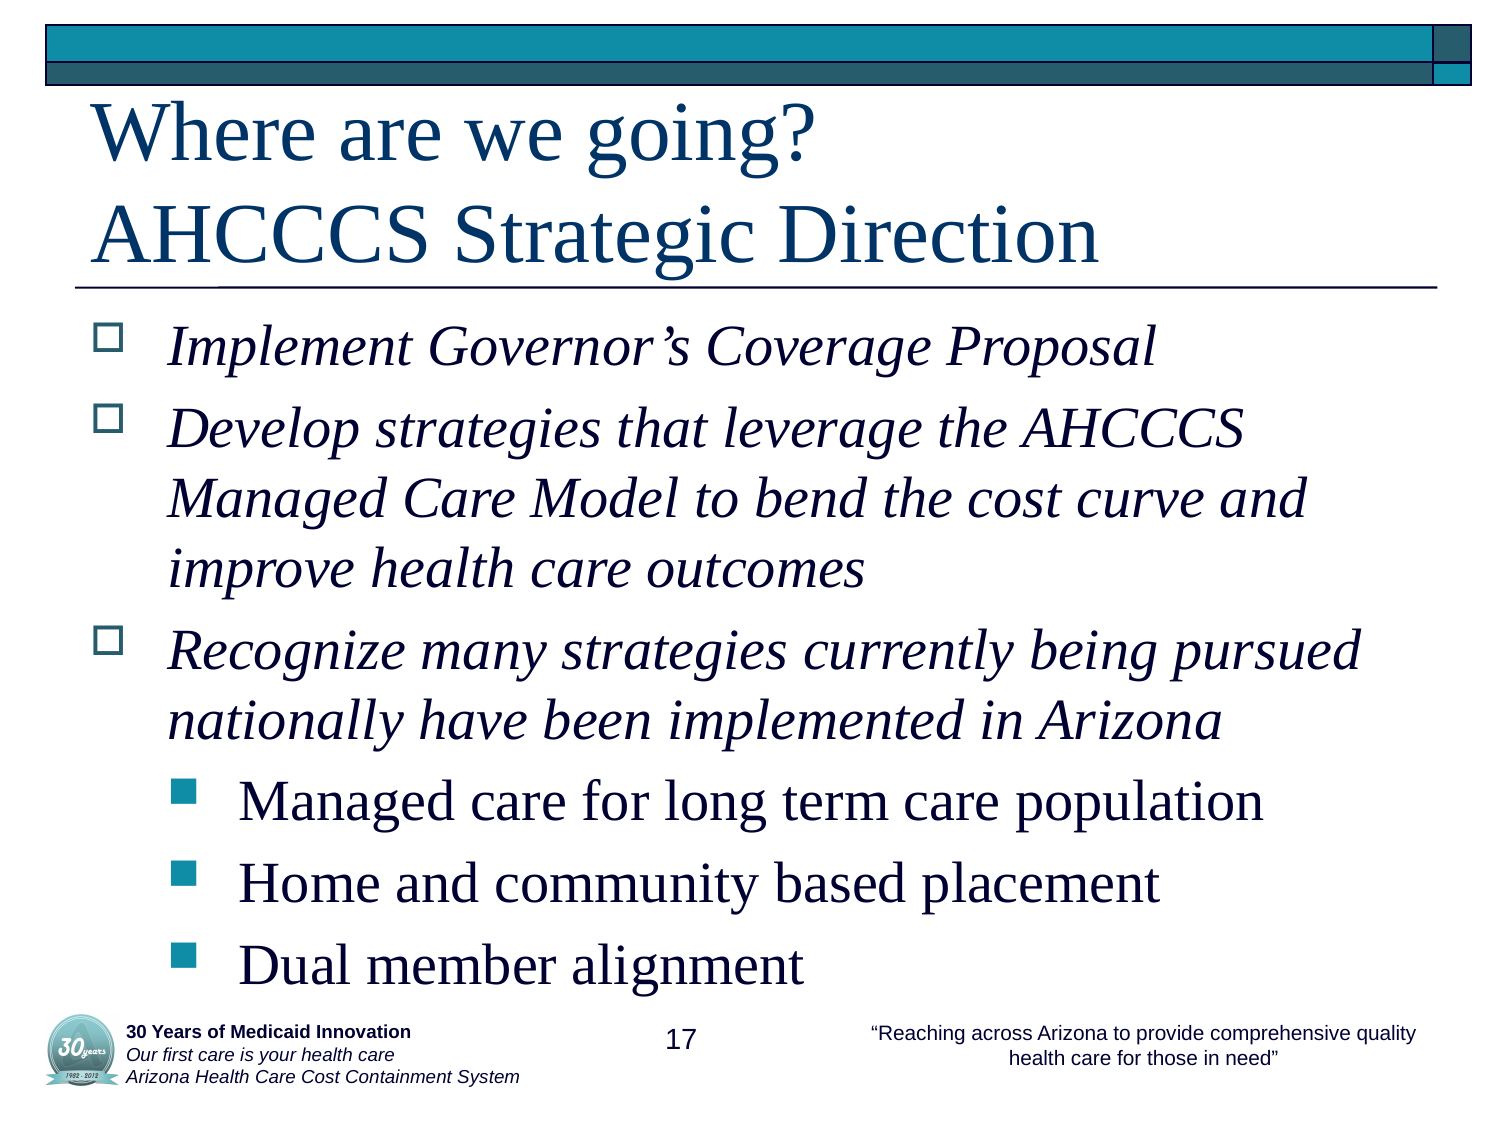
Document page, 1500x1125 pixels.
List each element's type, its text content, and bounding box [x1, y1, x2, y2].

footer 30 Years of Medicaid Innovation Our first care is your health care Arizona Health Care Cost Containment System [713, 1012, 1438, 1091]
title Where are we going? AHCCCS Strategic Direction [74, 99, 1426, 288]
list Implement Governor’s Coverage Proposal Develop strategies that leverage the AHCCCS Managed Care Model to bend the cost curve and improve health care outcomes Recognize many strategies currently being pursued nationally have been implemented in Arizona Managed care for long term care population Home and community based placement Dual member alignment [74, 299, 1426, 1006]
slide_number 17 [362, 1012, 713, 1091]
footer 30 Years of Medicaid Innovation Our first care is your health care Arizona Health Care Cost Containment System [37, 1012, 362, 1091]
